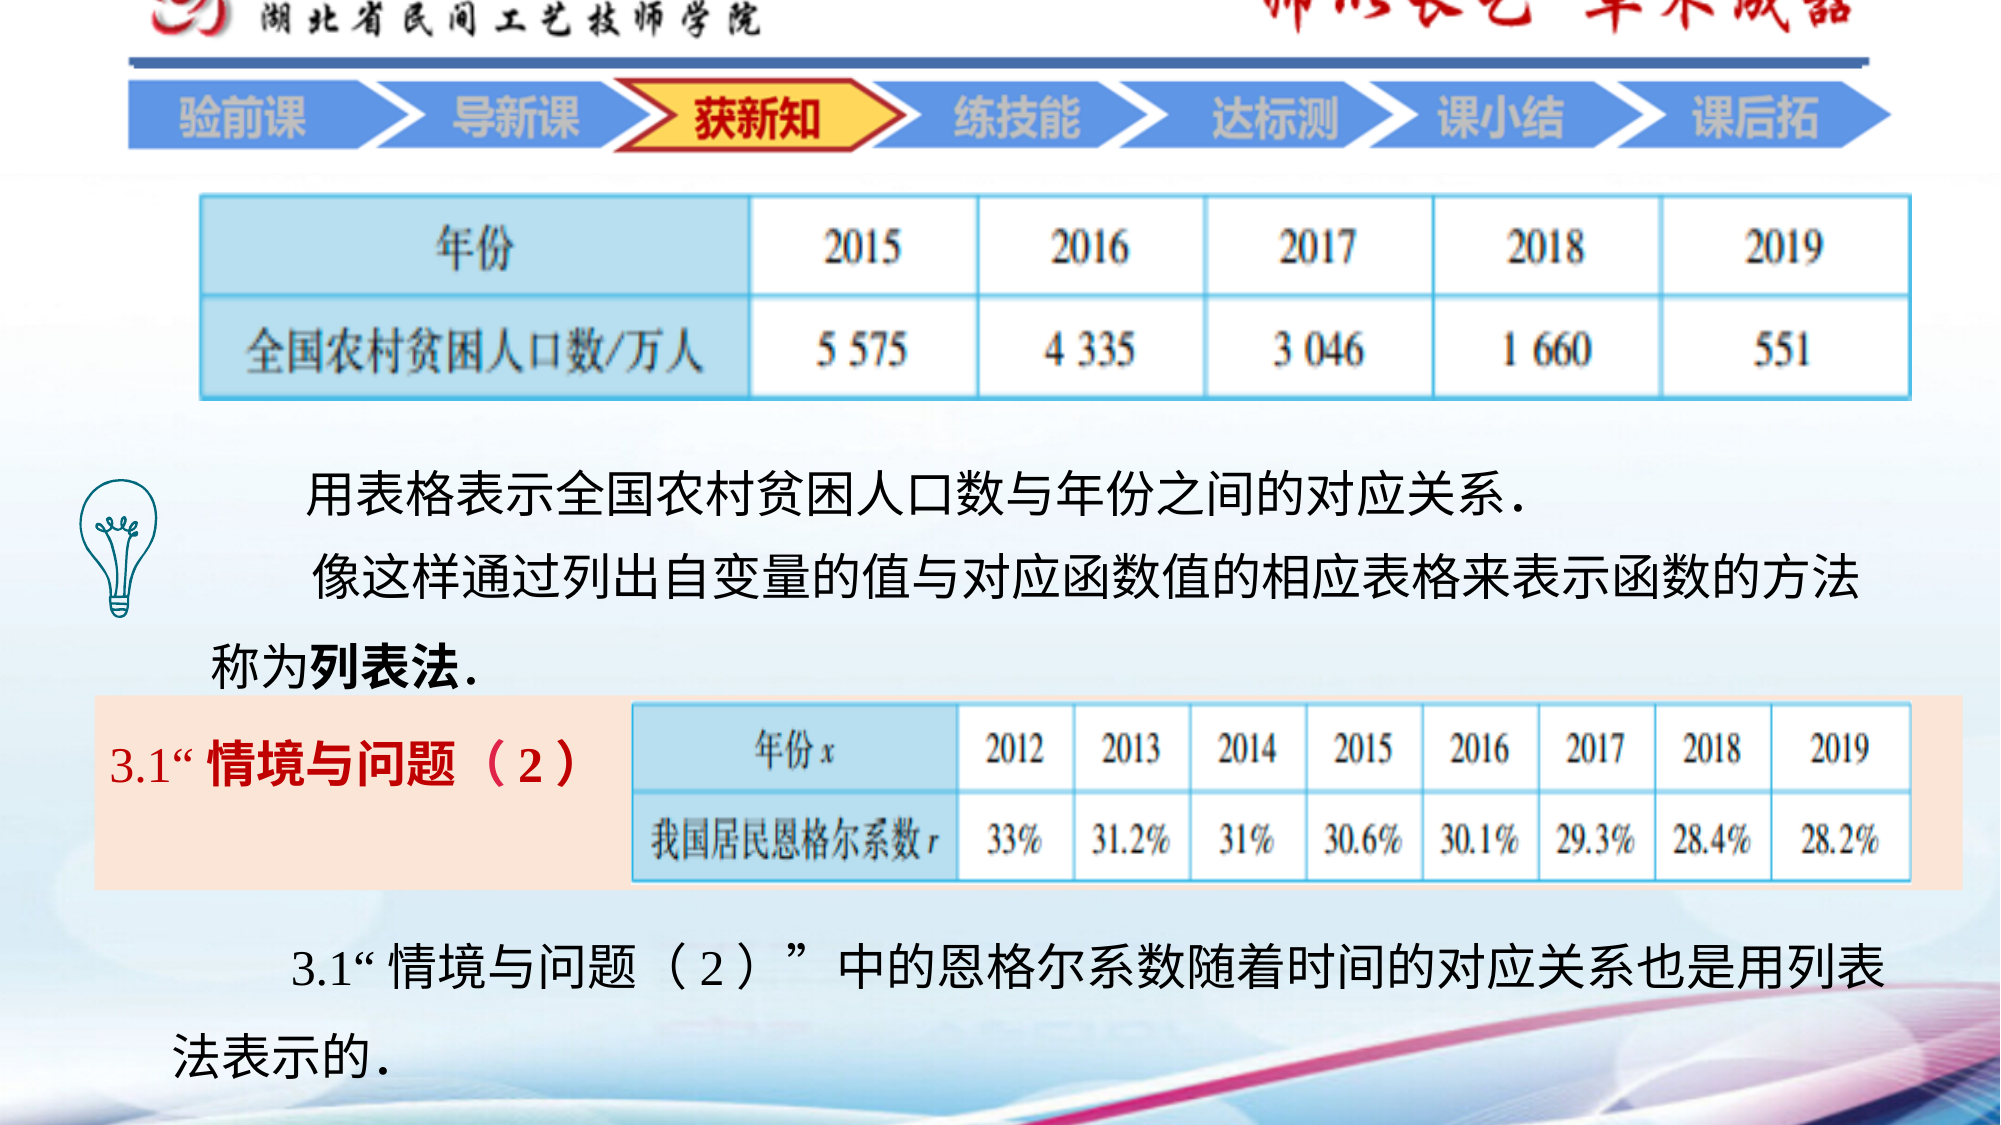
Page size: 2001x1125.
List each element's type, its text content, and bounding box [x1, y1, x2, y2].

text_box 像这样通过列出自变量的值与对应函数值的相应表格来表示函数的方法称为列表法． [195, 508, 1878, 695]
text_box 用表格表示全国农村贫困人口数与年份之间的对应关系． [290, 425, 1656, 508]
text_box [94, 695, 1963, 885]
picture [0, 0, 2000, 1125]
text_box [79, 479, 158, 618]
